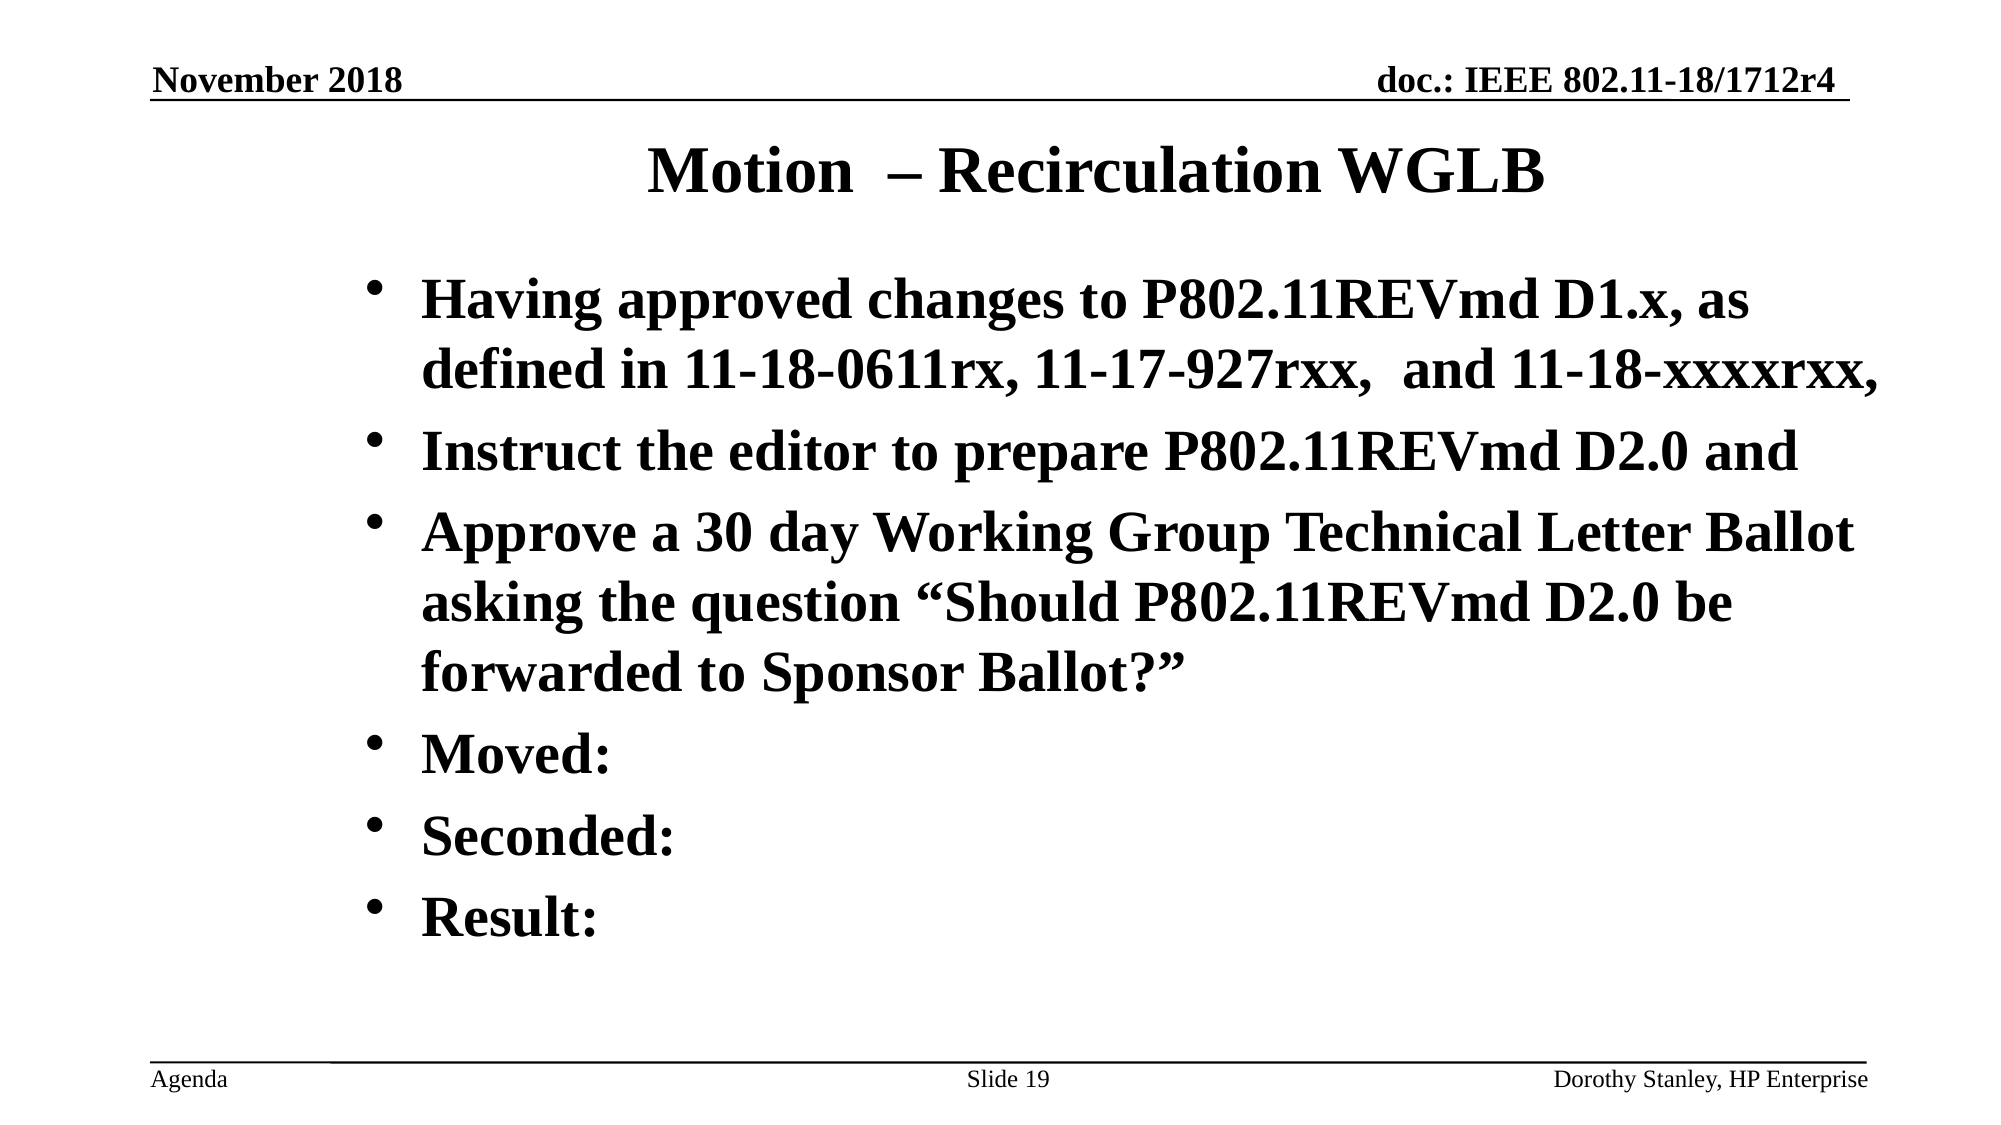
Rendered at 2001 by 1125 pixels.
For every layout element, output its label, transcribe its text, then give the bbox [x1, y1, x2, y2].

text_box Motion – Recirculation WGLB [359, 77, 1835, 252]
text_box Having approved changes to P802.11REVmd D1.x, as defined in 11-18-0611rx, 11-17-927rxx, and 11-18-xxxxrxx, Instruct the editor to prepare P802.11REVmd D2.0 and Approve a 30 day Working Group Technical Letter Ballot asking the question “Should P802.11REVmd D2.0 be forwarded to Sponsor Ballot?” Moved: Seconded: Result: [350, 252, 1903, 1025]
footer Dorothy Stanley, HP Enterprise [1549, 1062, 1869, 1093]
slide_number Slide 19 [964, 1062, 1053, 1093]
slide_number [152, 54, 567, 100]
